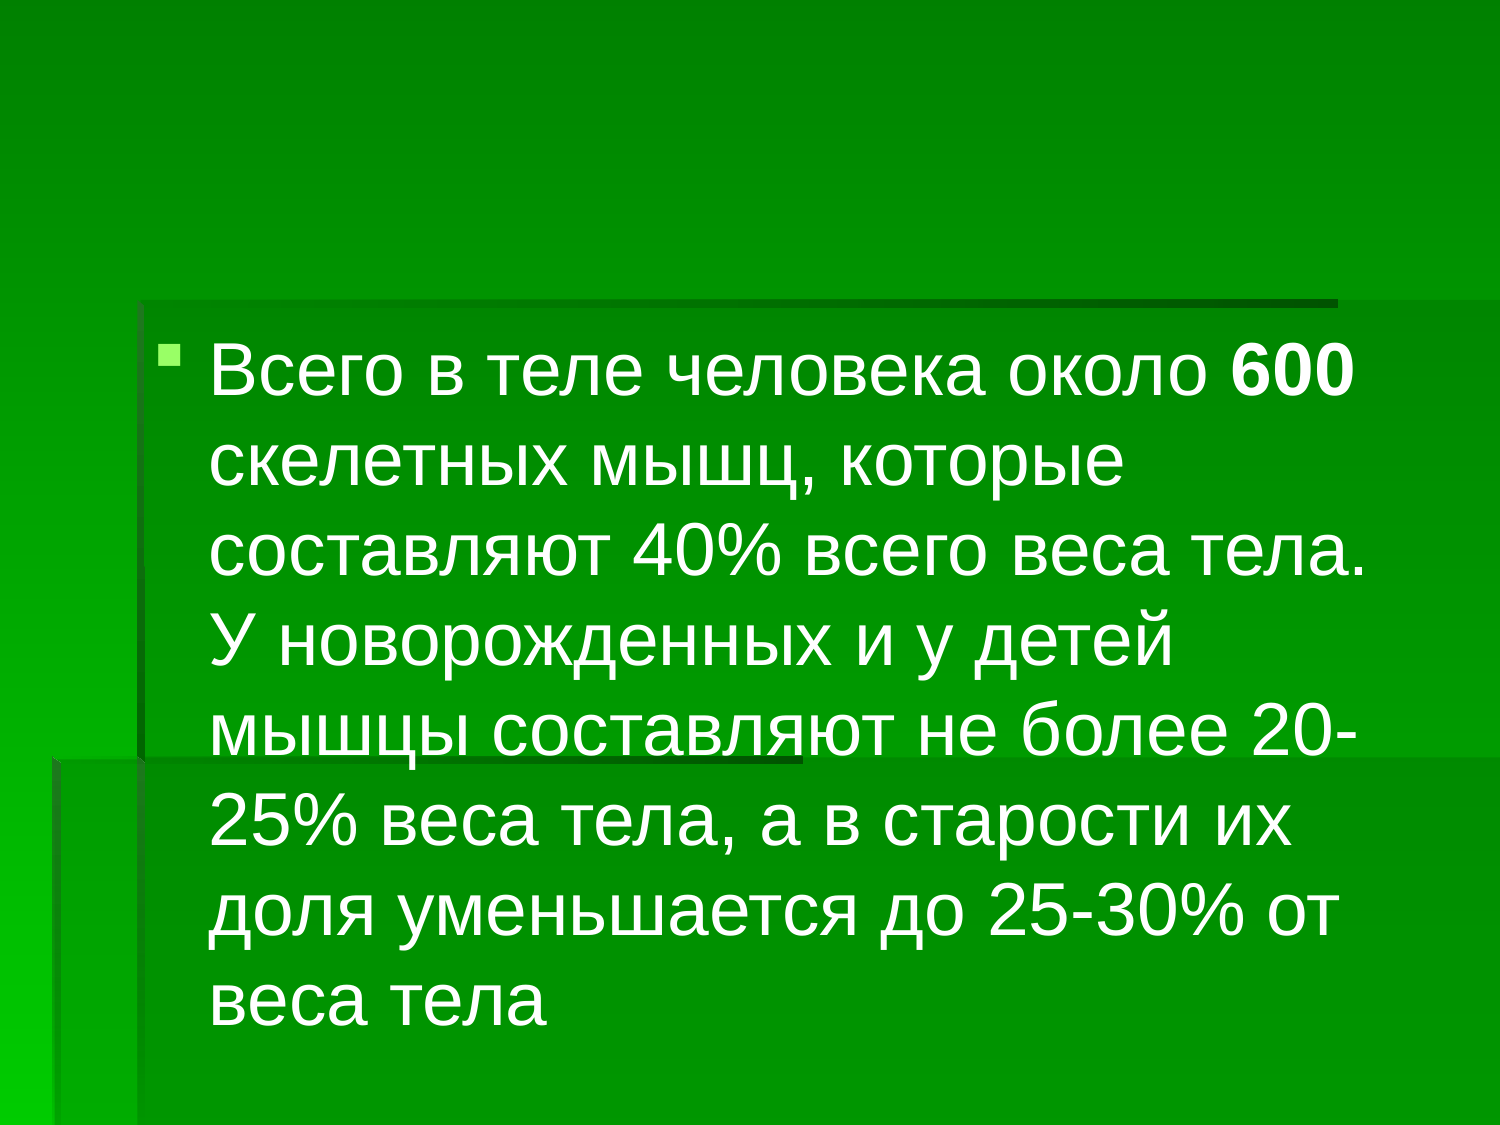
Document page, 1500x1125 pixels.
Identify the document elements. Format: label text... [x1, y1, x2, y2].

list Всего в теле человека около 600 скелетных мышц, которые составляют 40% всего веса тела. У новорожденных и у детей мышцы составляют не более 20-25% веса тела, а в старости их доля уменьшается до 25-30% от веса тела [137, 312, 1451, 1000]
